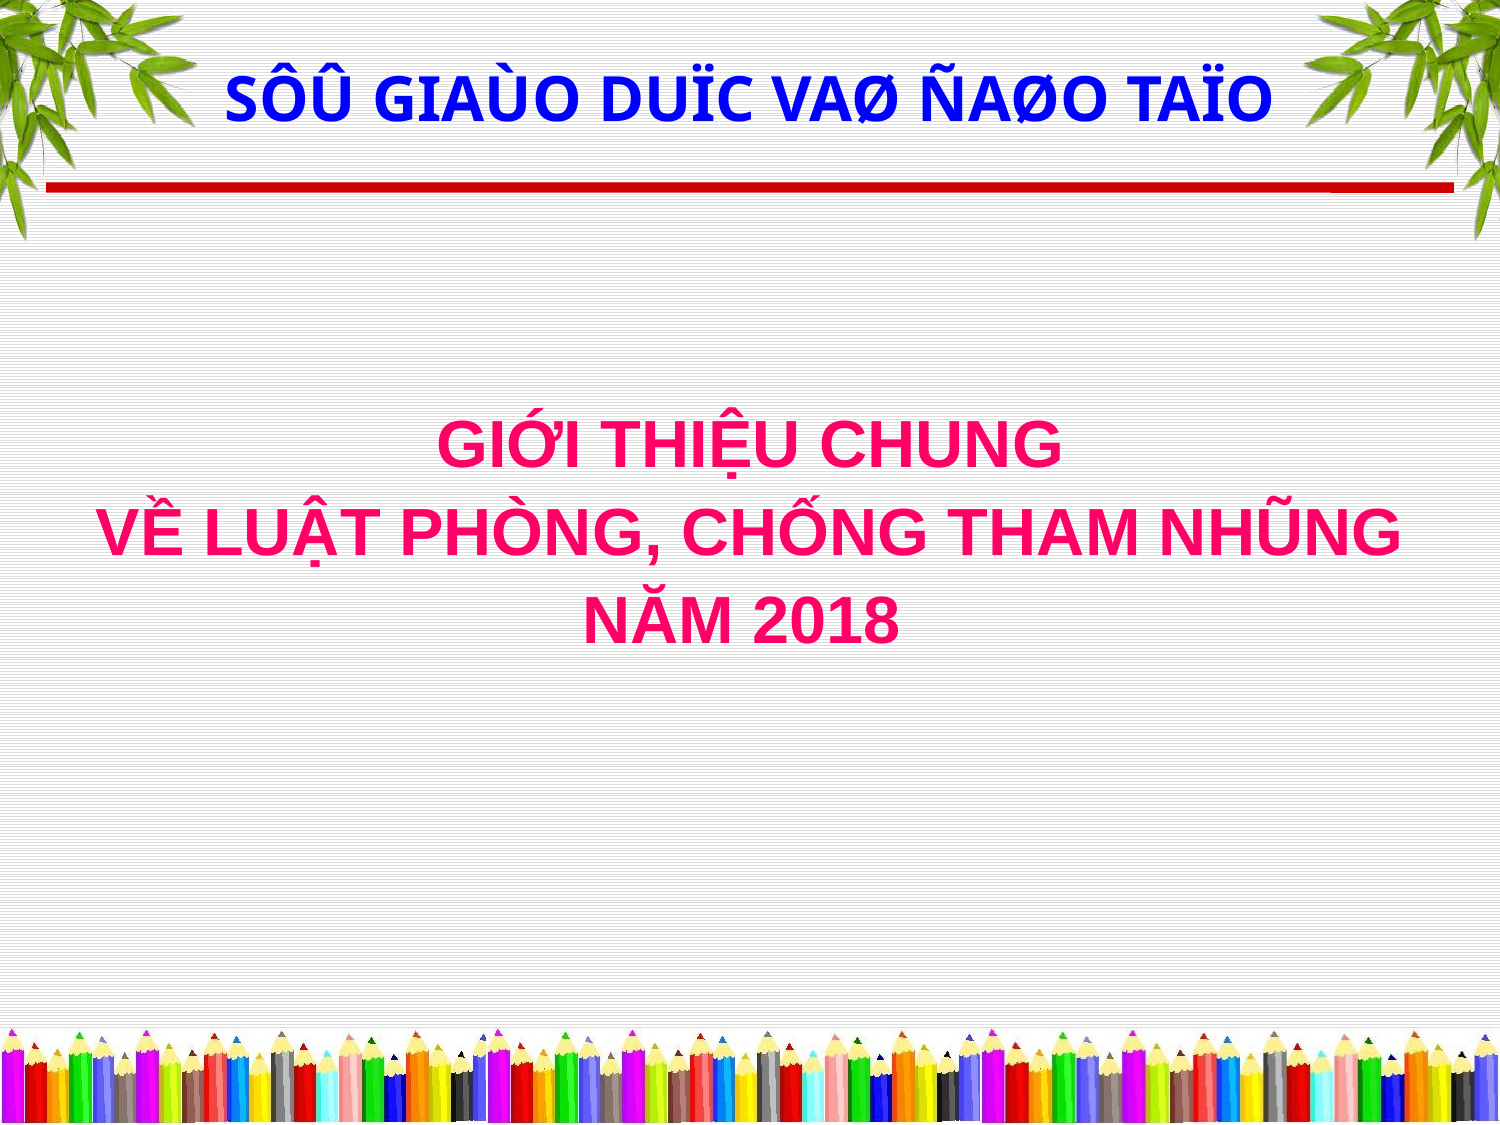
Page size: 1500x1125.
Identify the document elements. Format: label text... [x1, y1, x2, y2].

text_box SÔÛ GIAÙO DUÏC VAØ ÑAØO TAÏO [203, 31, 1296, 163]
picture [0, 0, 199, 245]
title GIỚI THIỆU CHUNG VỀ LUẬT PHÒNG, CHỐNG THAM NHŨNG NĂM 2018 [35, 375, 1466, 663]
picture [1301, 0, 1500, 245]
picture [0, 1027, 1500, 1125]
